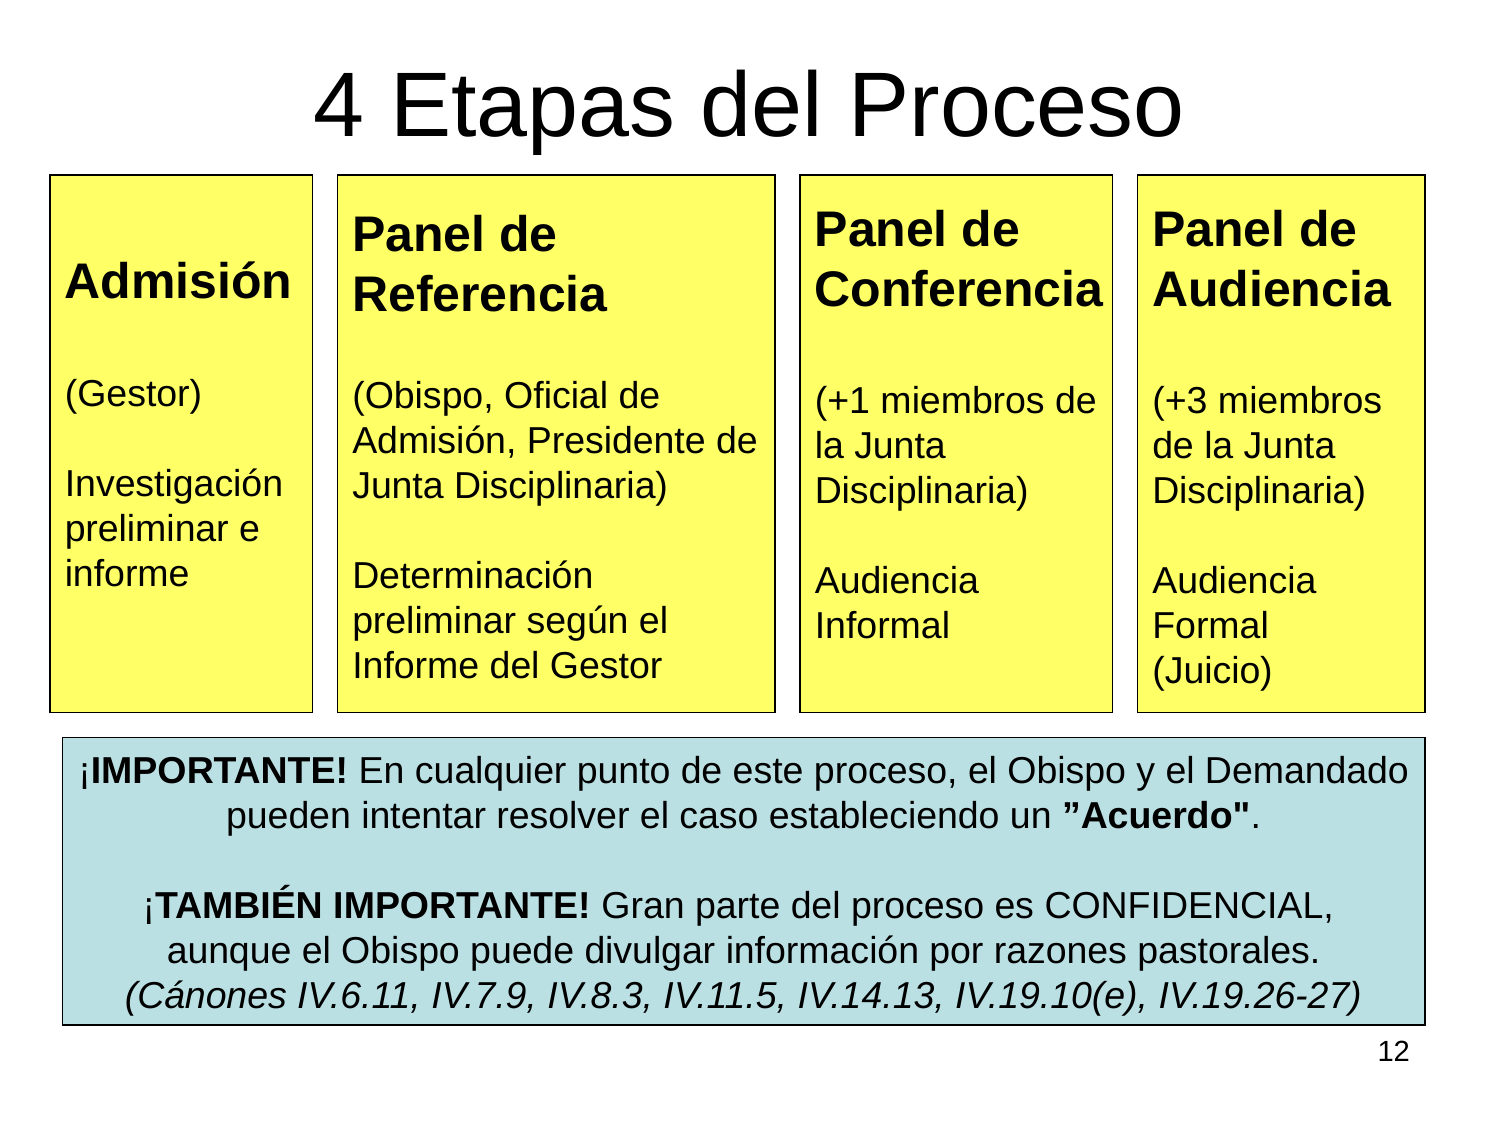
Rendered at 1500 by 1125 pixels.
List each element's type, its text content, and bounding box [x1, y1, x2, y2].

title 4 Etapas del Proceso [75, 24, 1425, 175]
text_box ¡IMPORTANTE! En cualquier punto de este proceso, el Obispo y el Demandado pueden intentar resolver el caso estableciendo un ”Acuerdo". ¡TAMBIÉN IMPORTANTE! Gran parte del proceso es CONFIDENCIAL, aunque el Obispo puede divulgar información por razones pastorales. (Cánones IV.6.11, IV.7.9, IV.8.3, IV.11.5, IV.14.13, IV.19.10(e), IV.19.26-27) [62, 737, 1425, 1025]
text_box Panel de Audiencia (+3 miembros de la Junta Disciplinaria) Audiencia Formal (Juicio) [1137, 174, 1425, 713]
text_box Panel de Conferencia (+1 miembros de la Junta Disciplinaria) Audiencia Informal [799, 174, 1113, 713]
slide_number 12 [1074, 1025, 1425, 1103]
text_box Panel de Referencia (Obispo, Oficial de Admisión, Presidente de Junta Disciplinaria) Determinación preliminar según el Informe del Gestor [337, 174, 775, 713]
text_box Admisión (Gestor) Investigación preliminar e informe [50, 174, 313, 713]
